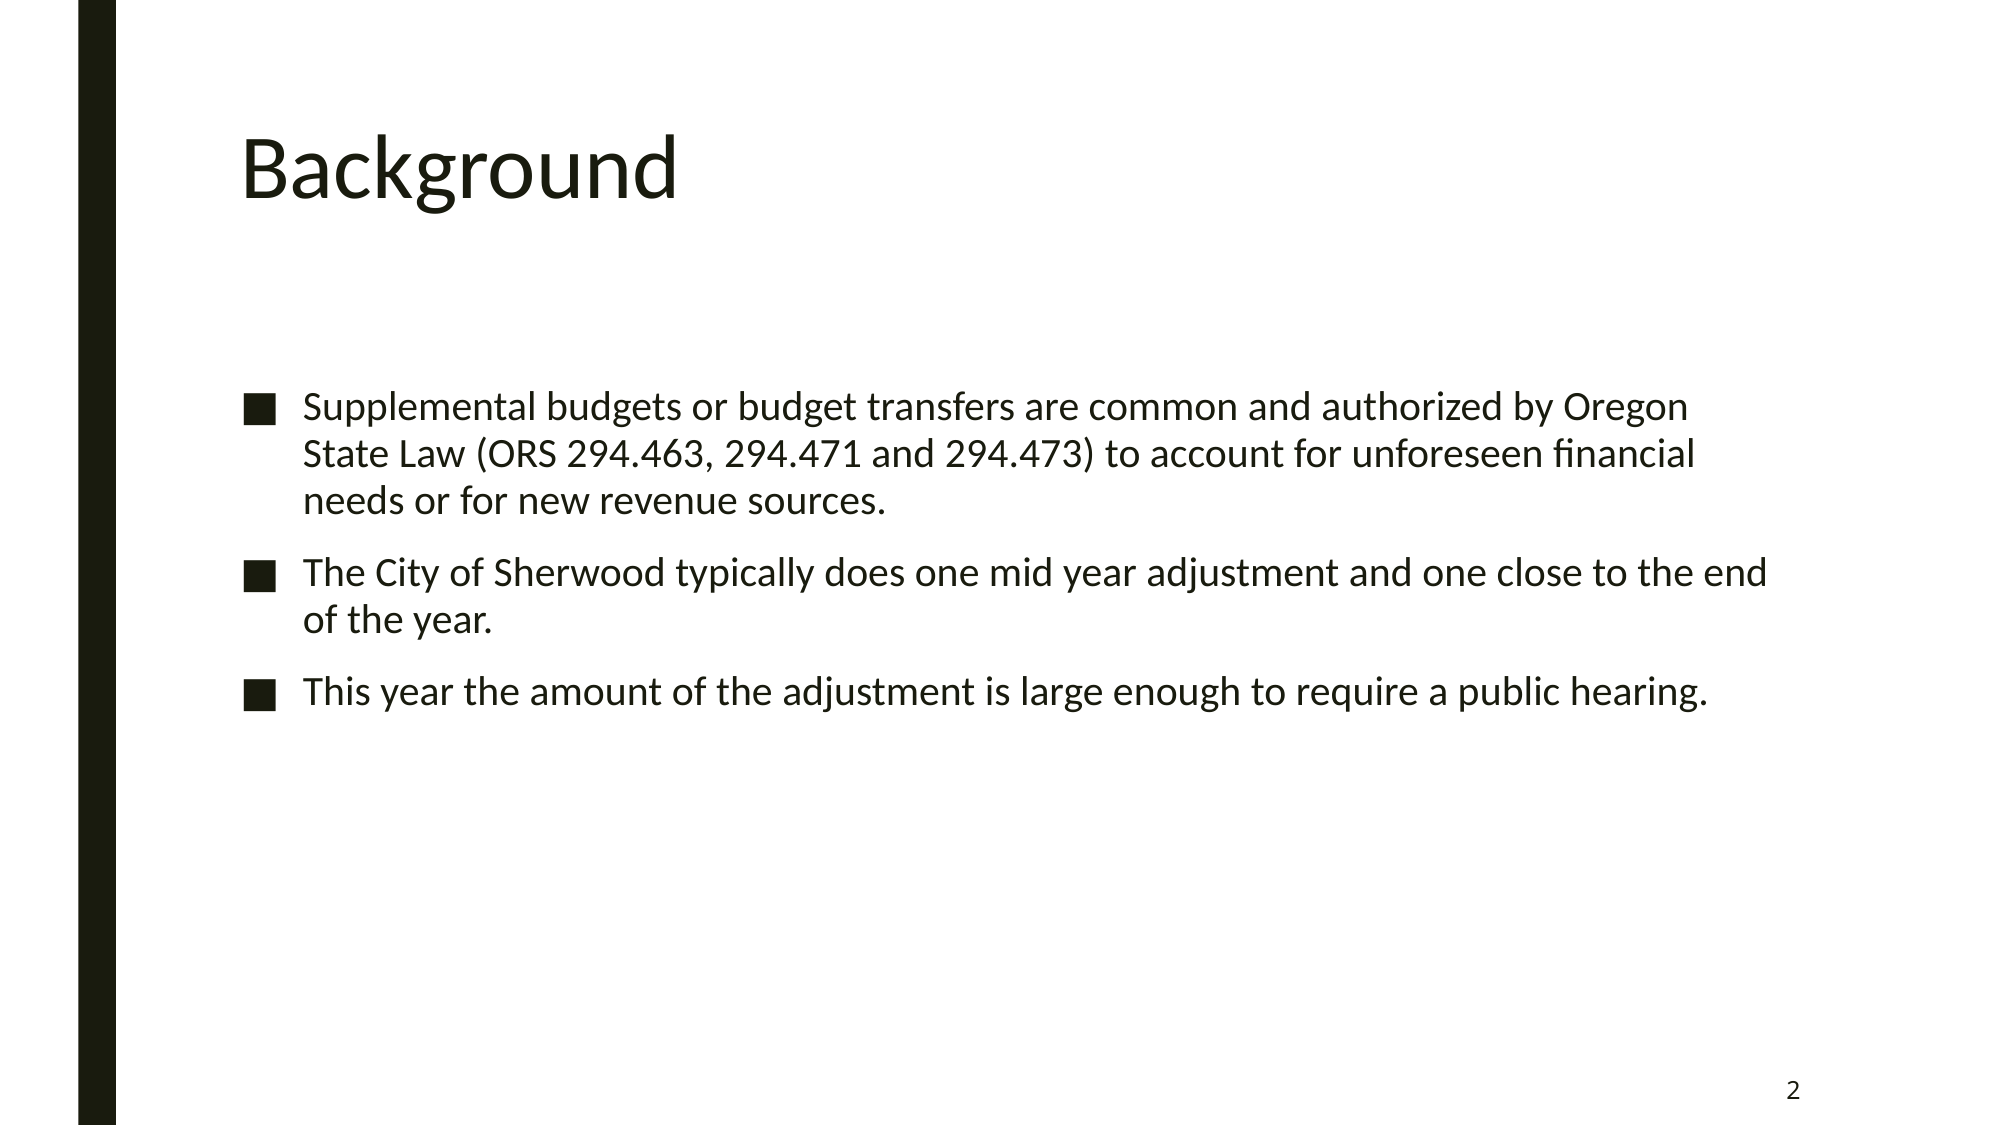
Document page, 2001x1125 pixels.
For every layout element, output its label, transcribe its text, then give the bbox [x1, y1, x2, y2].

title Background [225, 112, 1800, 357]
slide_number 2 [1553, 1058, 1816, 1125]
list Supplemental budgets or budget transfers are common and authorized by Oregon State Law (ORS 294.463, 294.471 and 294.473) to account for unforeseen financial needs or for new revenue sources. The City of Sherwood typically does one mid year adjustment and one close to the end of the year. This year the amount of the adjustment is large enough to require a public hearing. [225, 375, 1800, 963]
